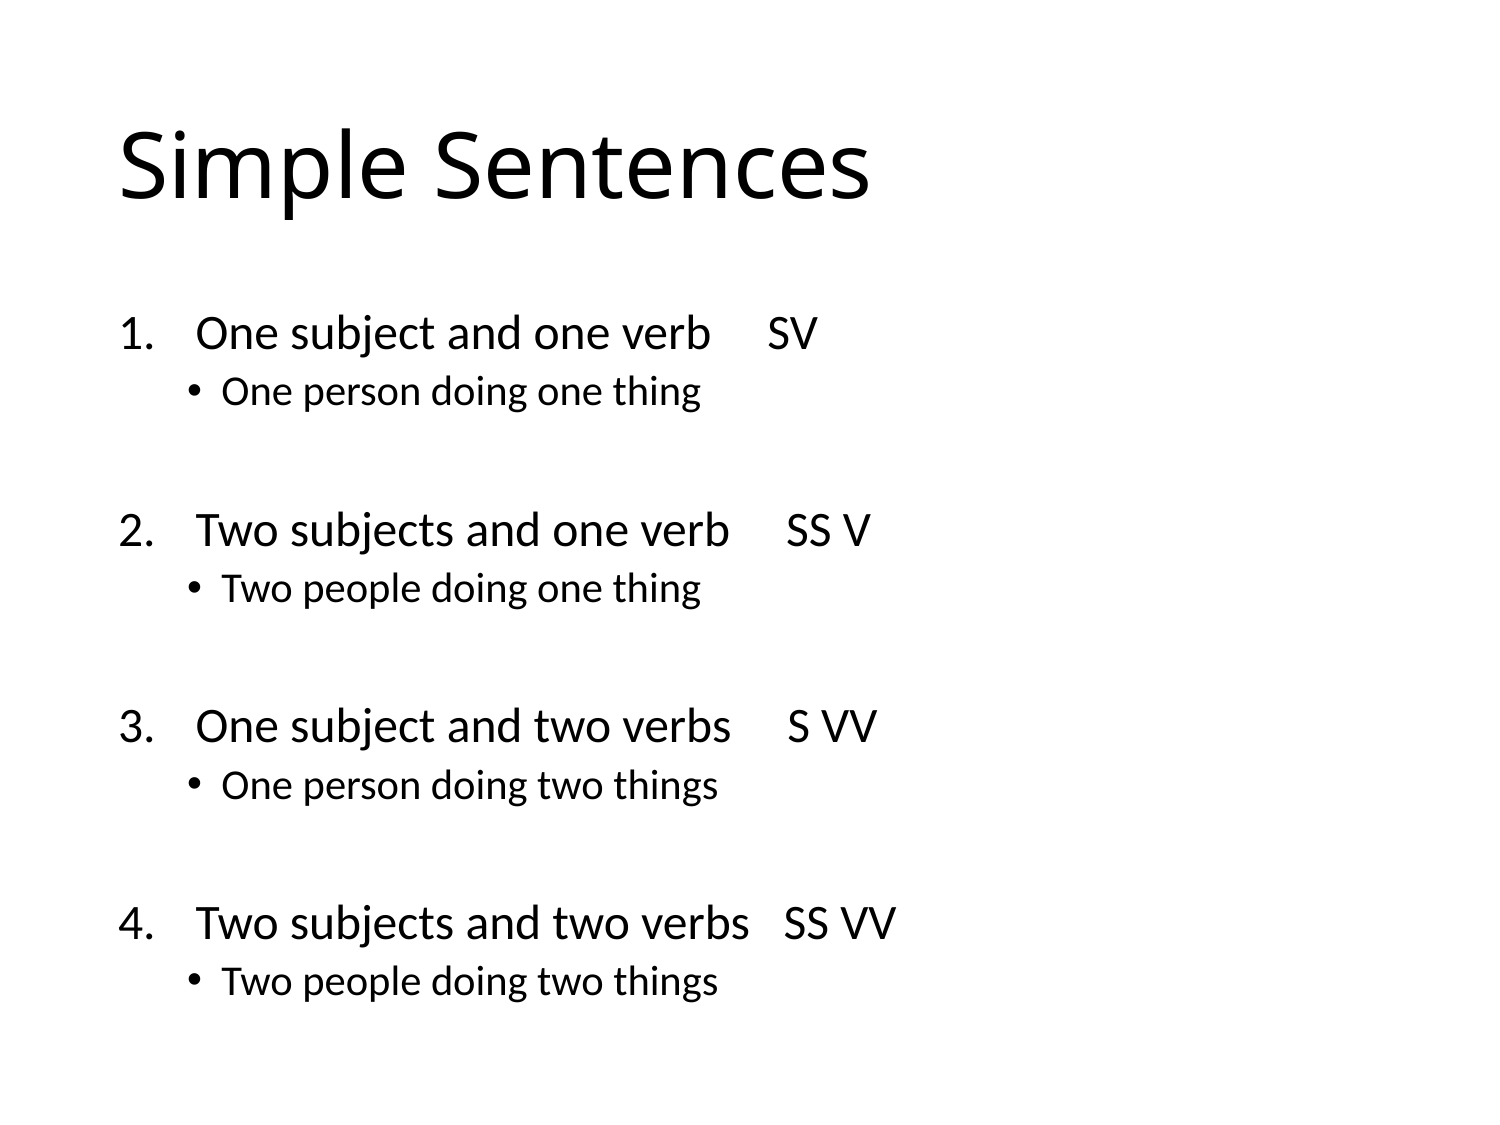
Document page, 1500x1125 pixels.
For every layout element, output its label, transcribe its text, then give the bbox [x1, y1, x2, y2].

title Simple Sentences [103, 59, 1397, 278]
list One subject and one verb SV One person doing one thing Two subjects and one verb SS V Two people doing one thing One subject and two verbs S VV One person doing two things Two subjects and two verbs SS VV Two people doing two things [103, 299, 1397, 1014]
